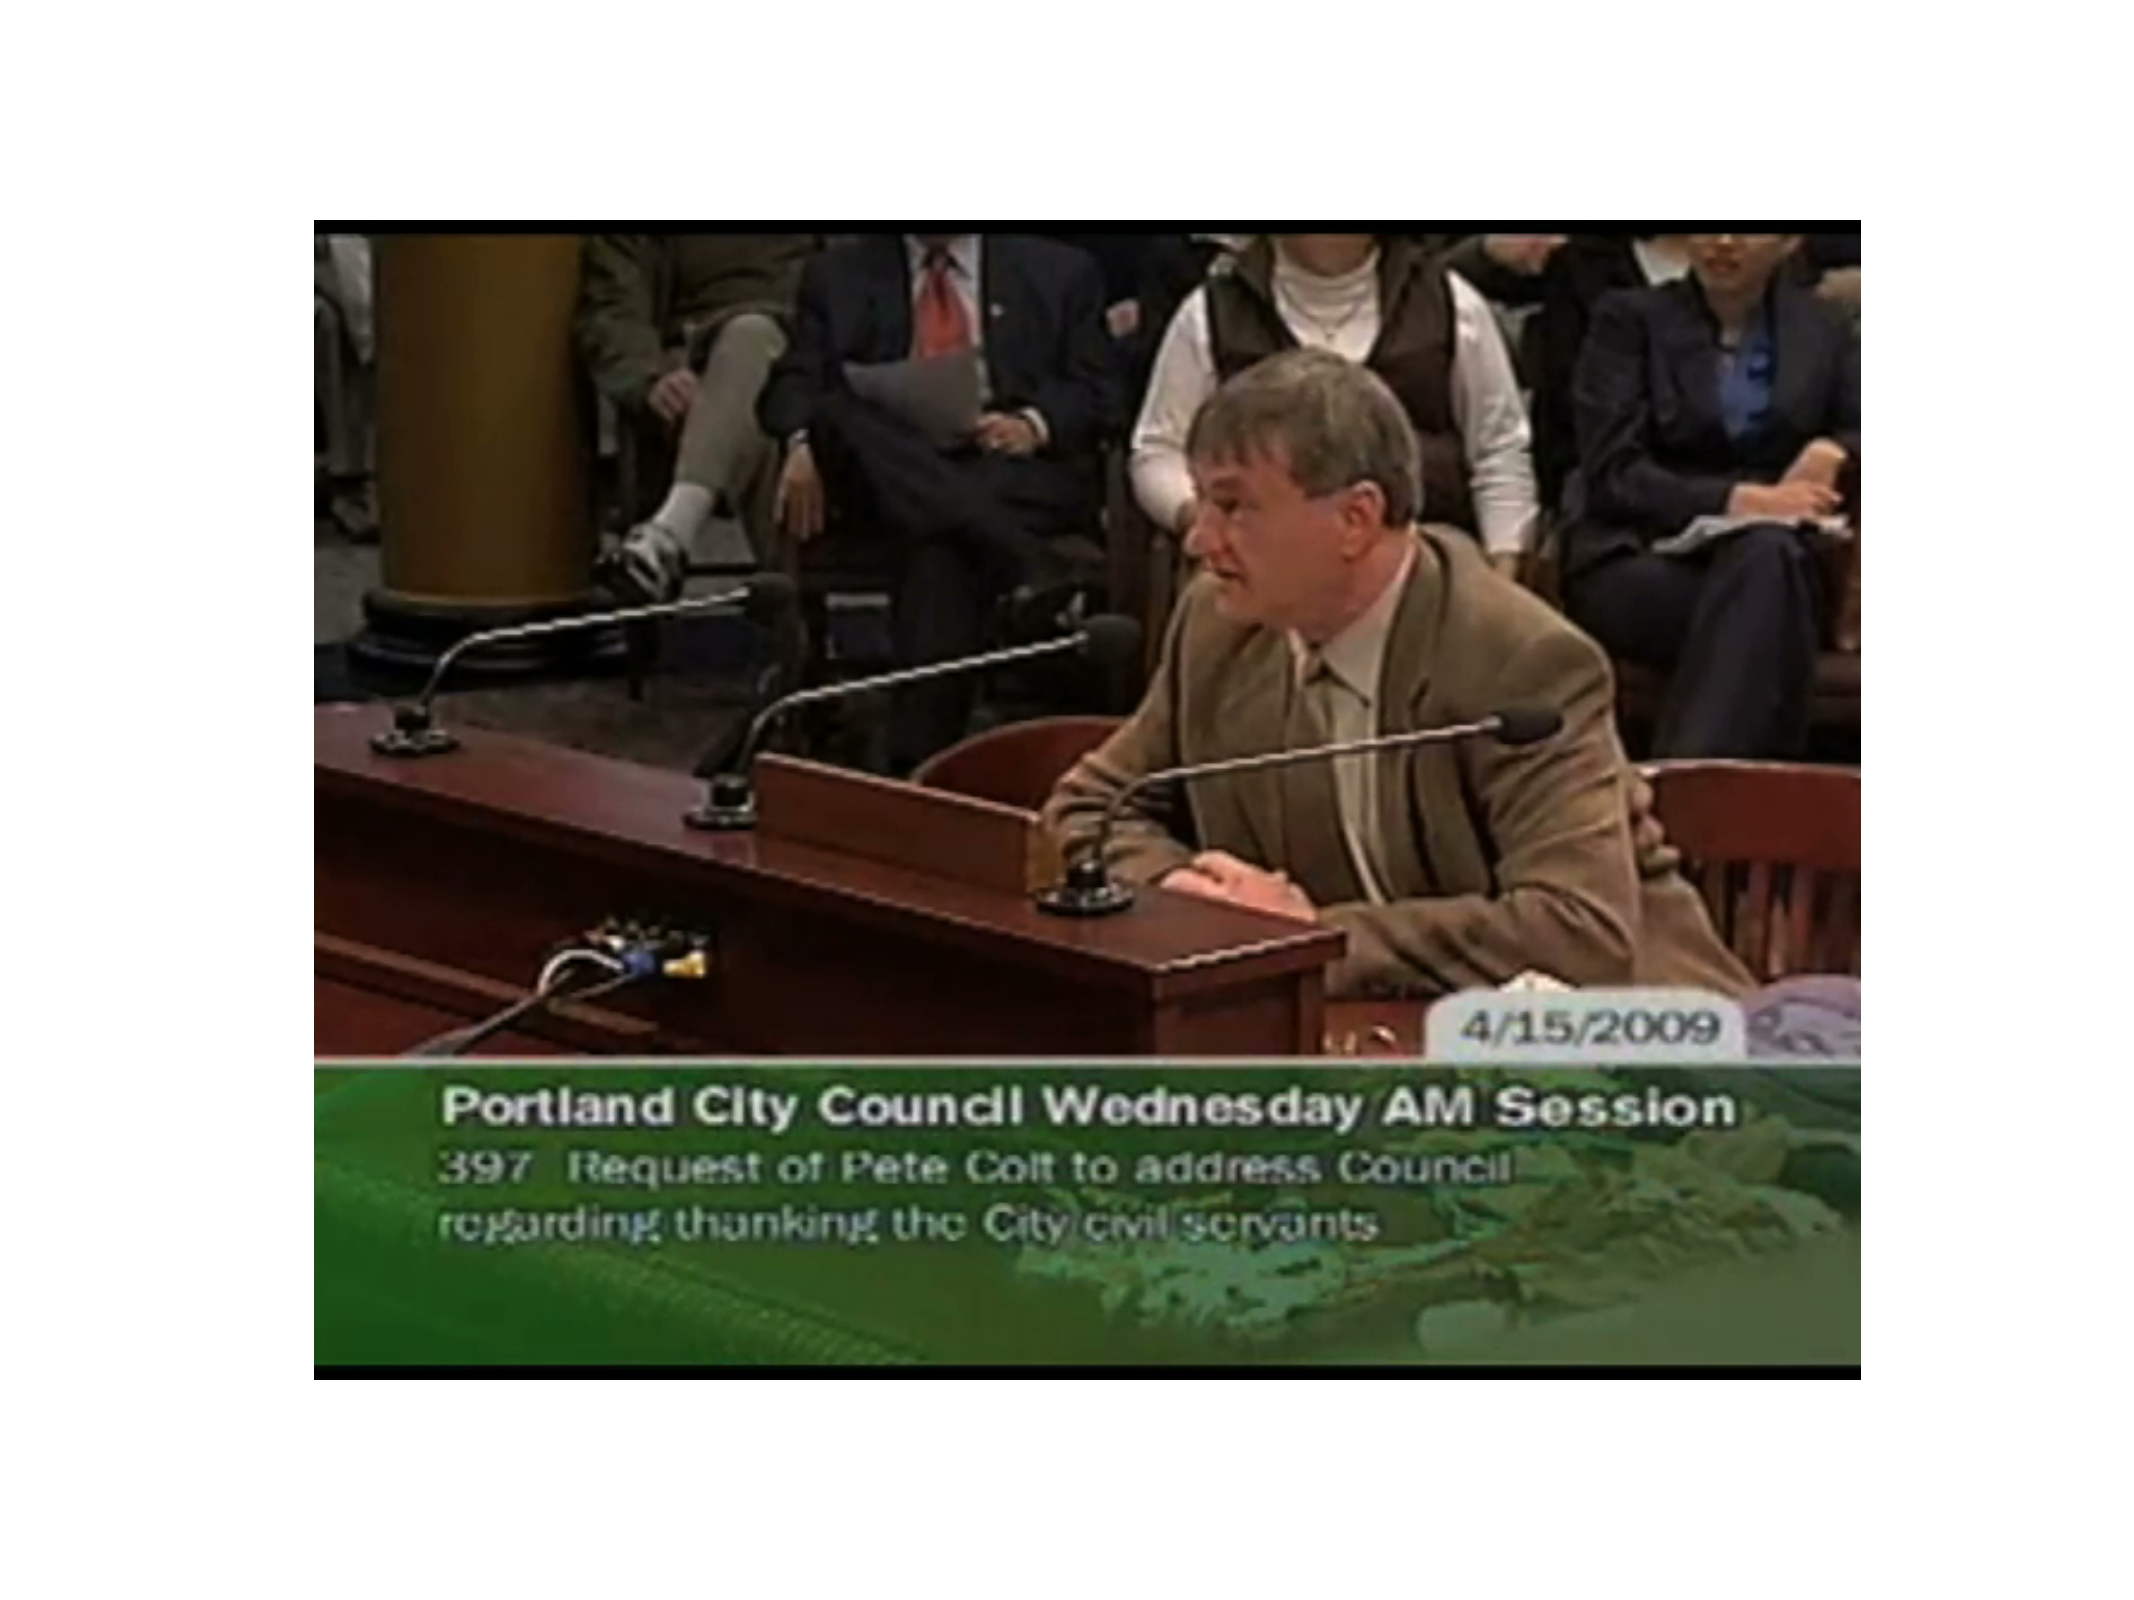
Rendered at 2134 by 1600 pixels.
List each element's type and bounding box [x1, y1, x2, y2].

picture [314, 220, 1861, 1380]
